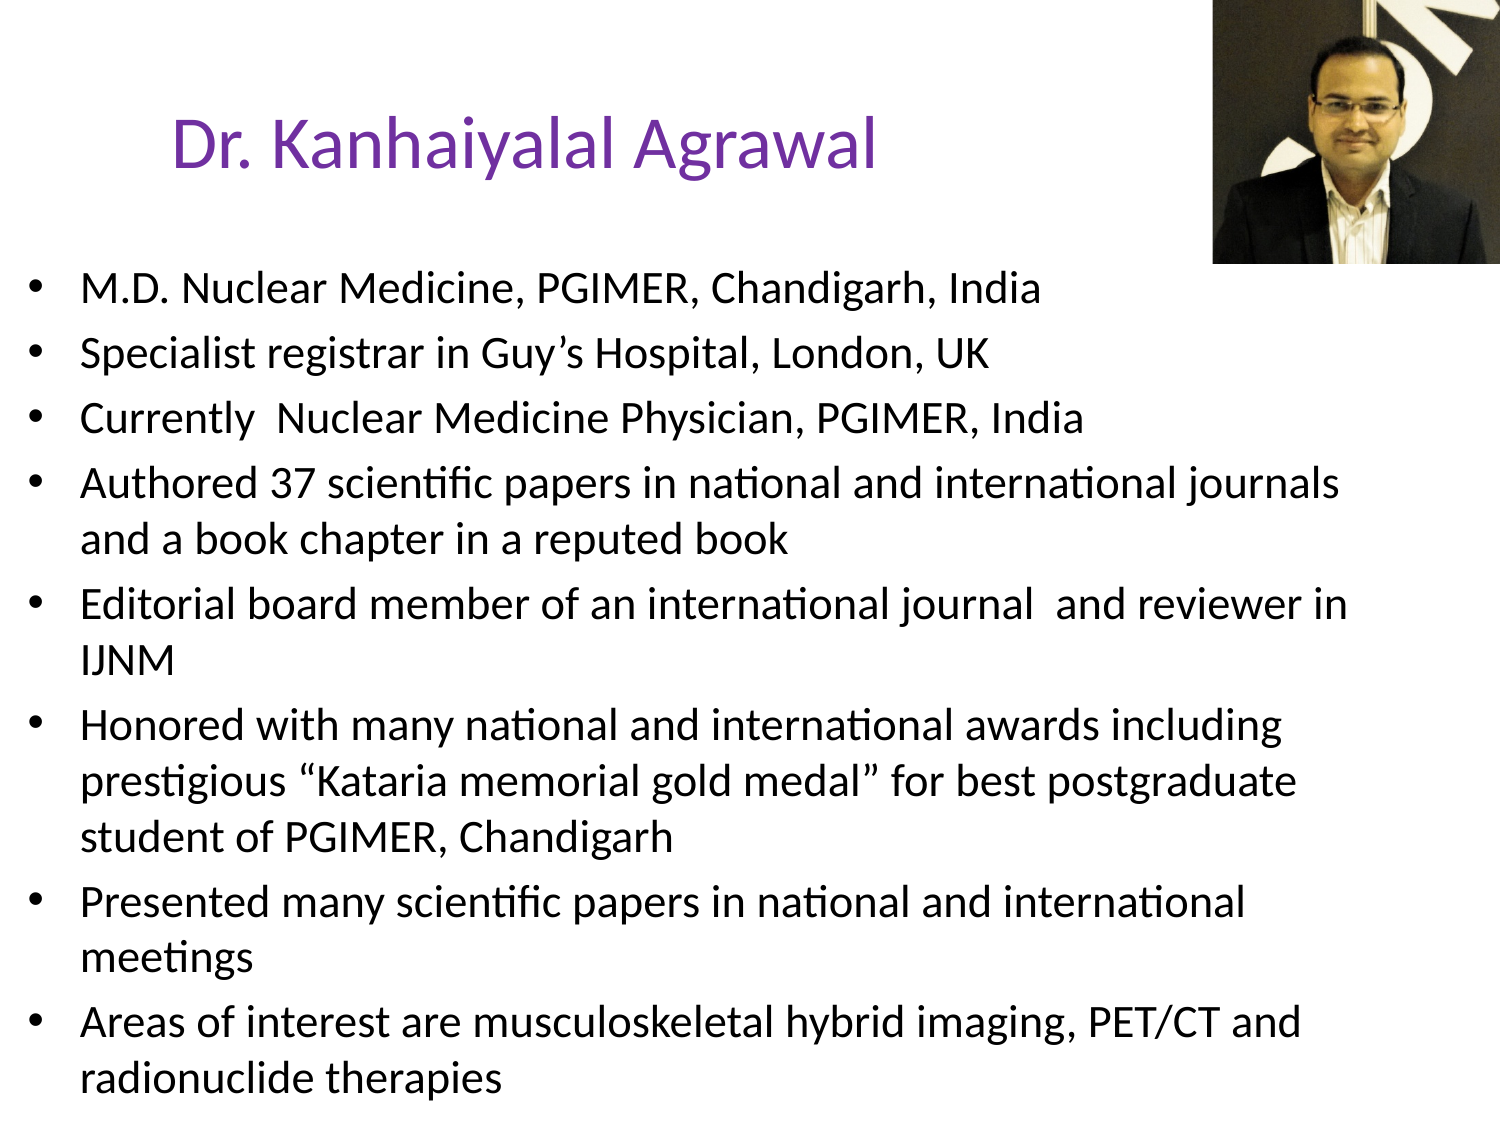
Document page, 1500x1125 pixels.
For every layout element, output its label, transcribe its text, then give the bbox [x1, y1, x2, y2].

picture [1212, 0, 1500, 264]
list M.D. Nuclear Medicine, PGIMER, Chandigarh, India Specialist registrar in Guy’s Hospital, London, UK Currently Nuclear Medicine Physician, PGIMER, India Authored 37 scientific papers in national and international journals and a book chapter in a reputed book Editorial board member of an international journal and reviewer in IJNM Honored with many national and international awards including prestigious “Kataria memorial gold medal” for best postgraduate student of PGIMER, Chandigarh Presented many scientific papers in national and international meetings Areas of interest are musculoskeletal hybrid imaging, PET/CT and radionuclide therapies [12, 249, 1425, 1113]
title Dr. Kanhaiyalal Agrawal [75, 45, 975, 233]
